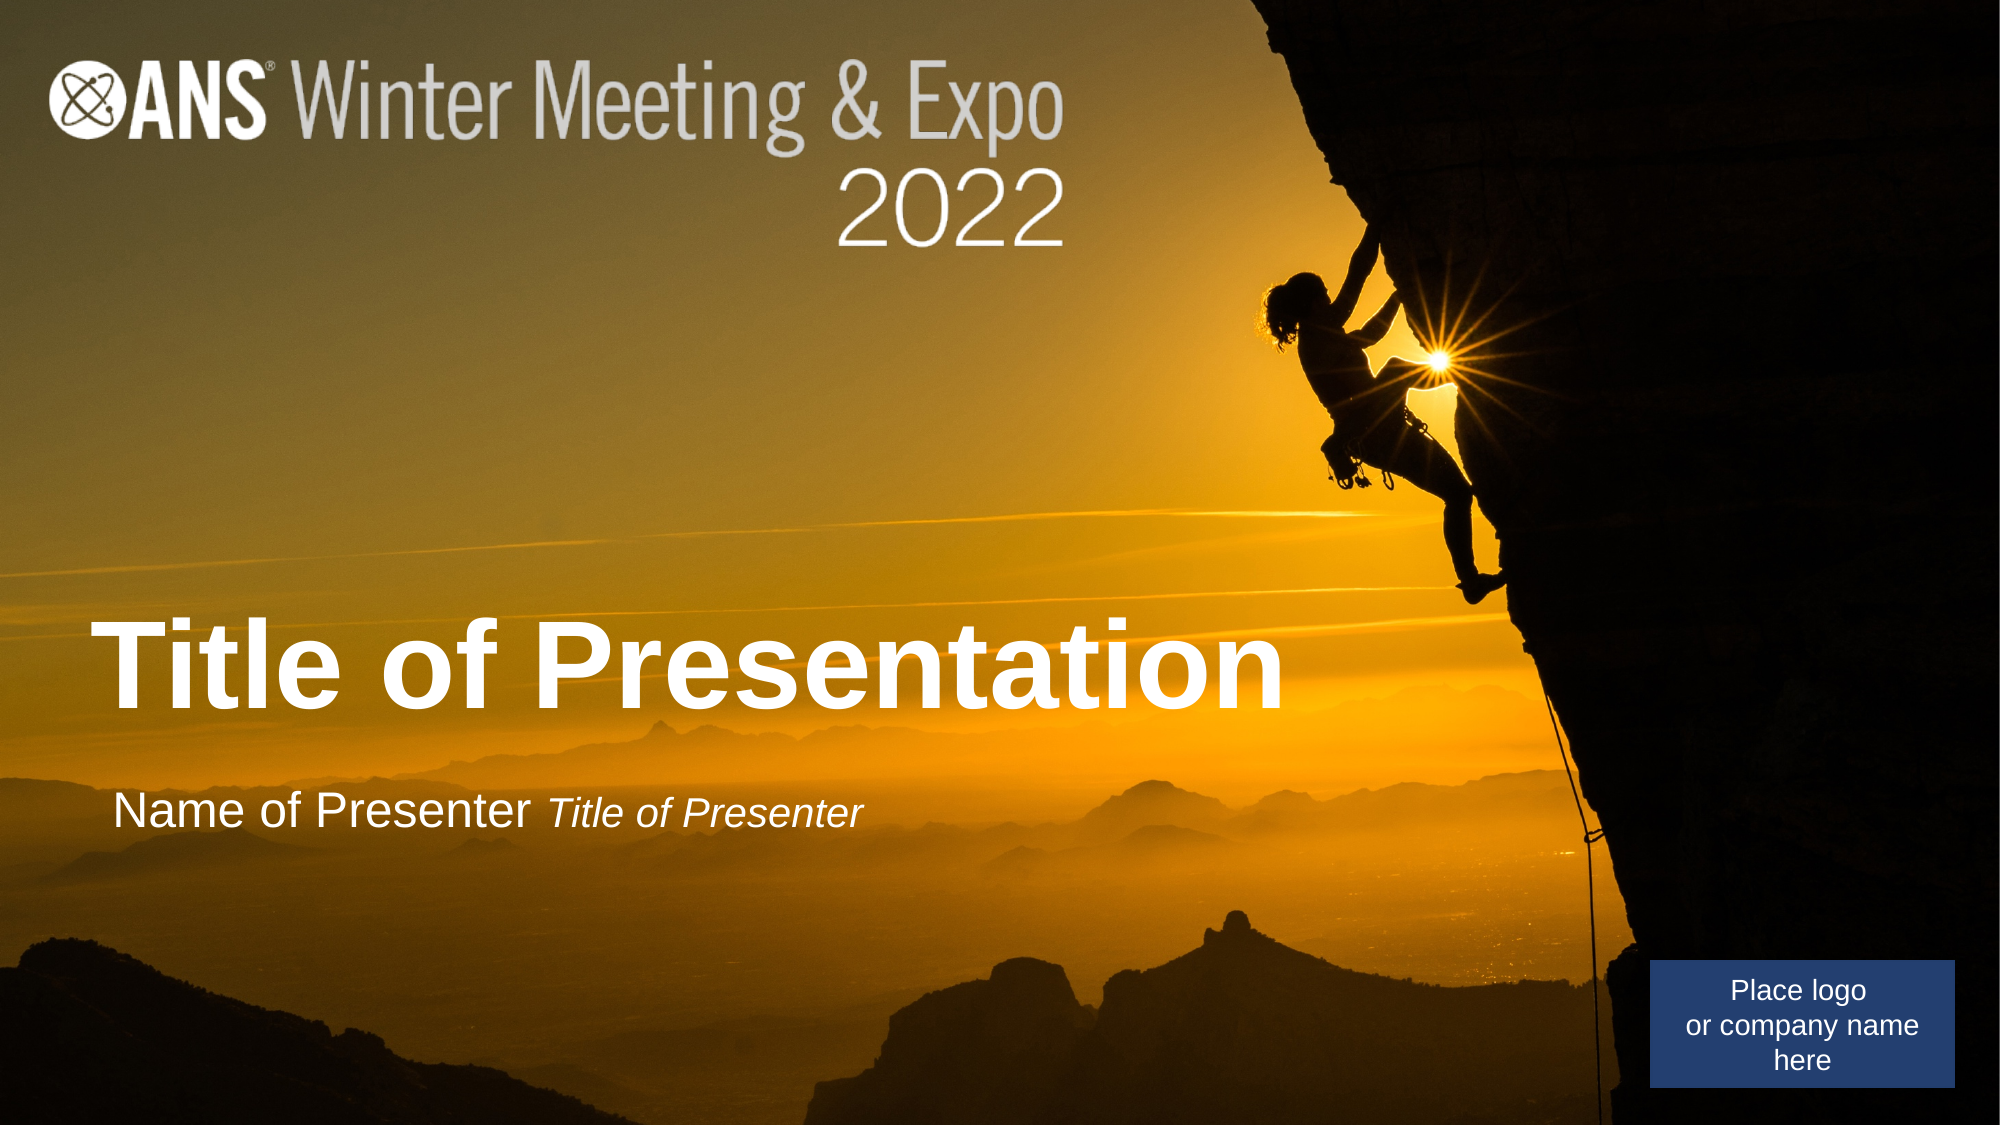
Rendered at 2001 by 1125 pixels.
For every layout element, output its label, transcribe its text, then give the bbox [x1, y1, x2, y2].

title Title of Presentation [74, 303, 1385, 745]
picture [0, 0, 2000, 1125]
text_box Place logo or company name here [1650, 960, 1955, 1088]
subtitle Name of Presenter Title of Presenter [97, 776, 1564, 1093]
